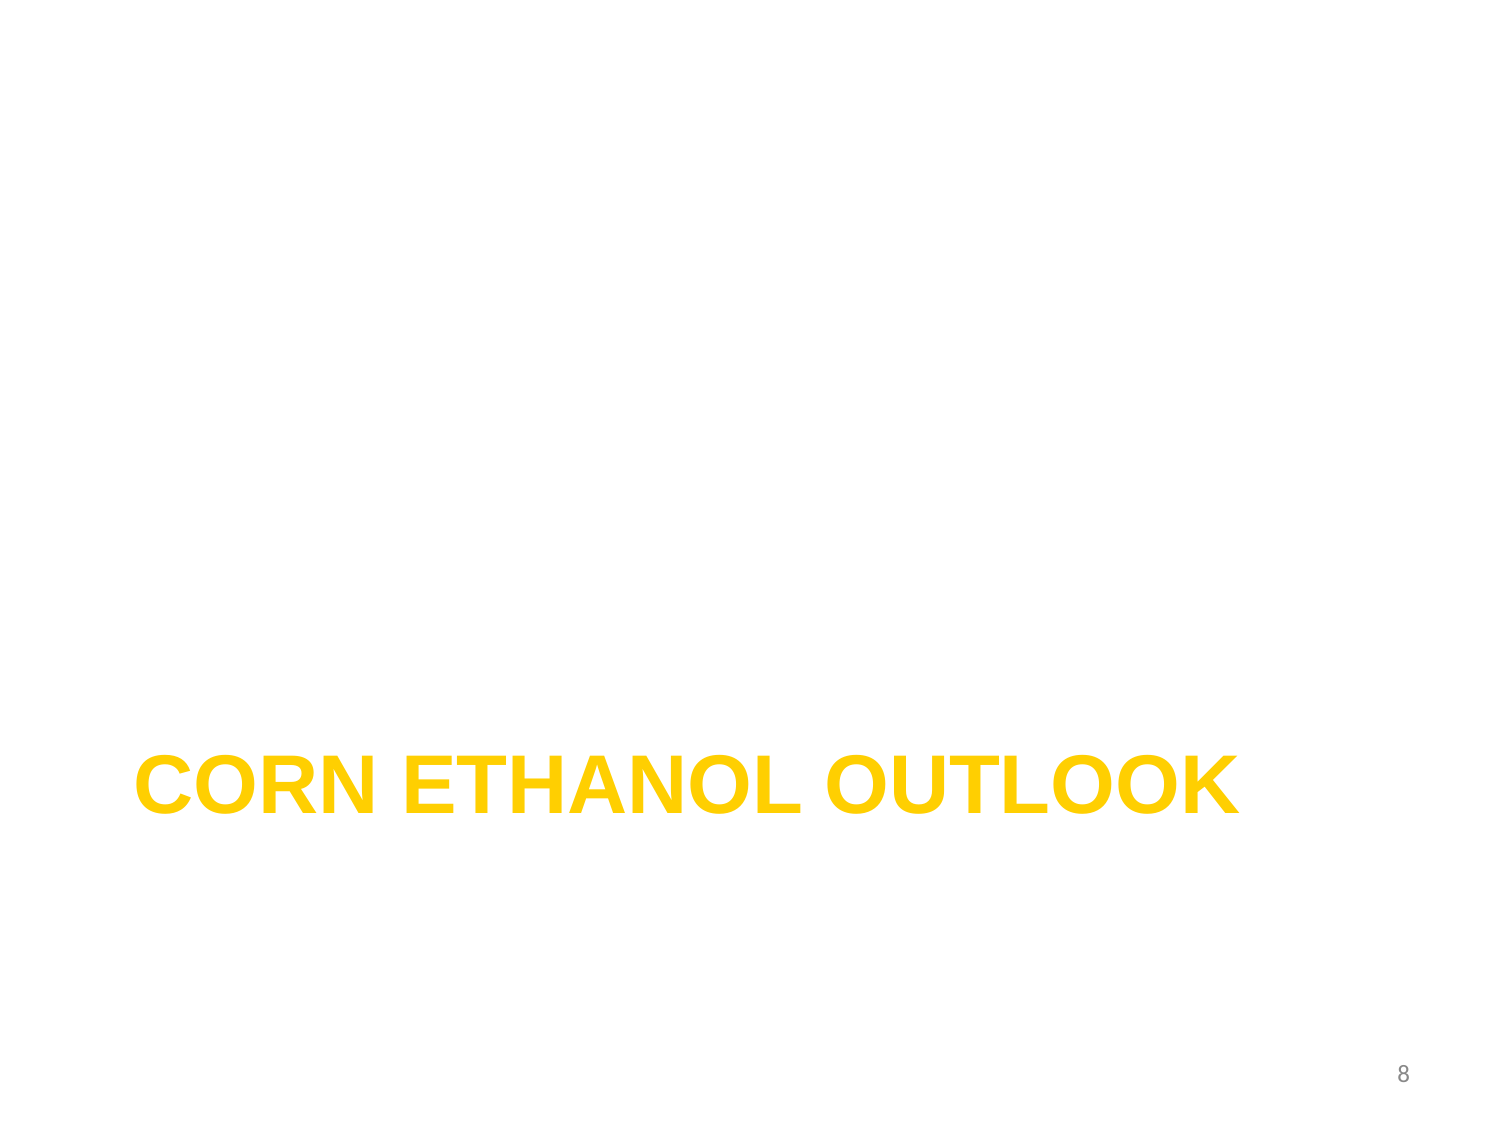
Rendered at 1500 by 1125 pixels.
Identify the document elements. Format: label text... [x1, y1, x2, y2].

title Corn Ethanol Outlook [118, 722, 1394, 947]
slide_number 8 [1074, 1042, 1425, 1103]
